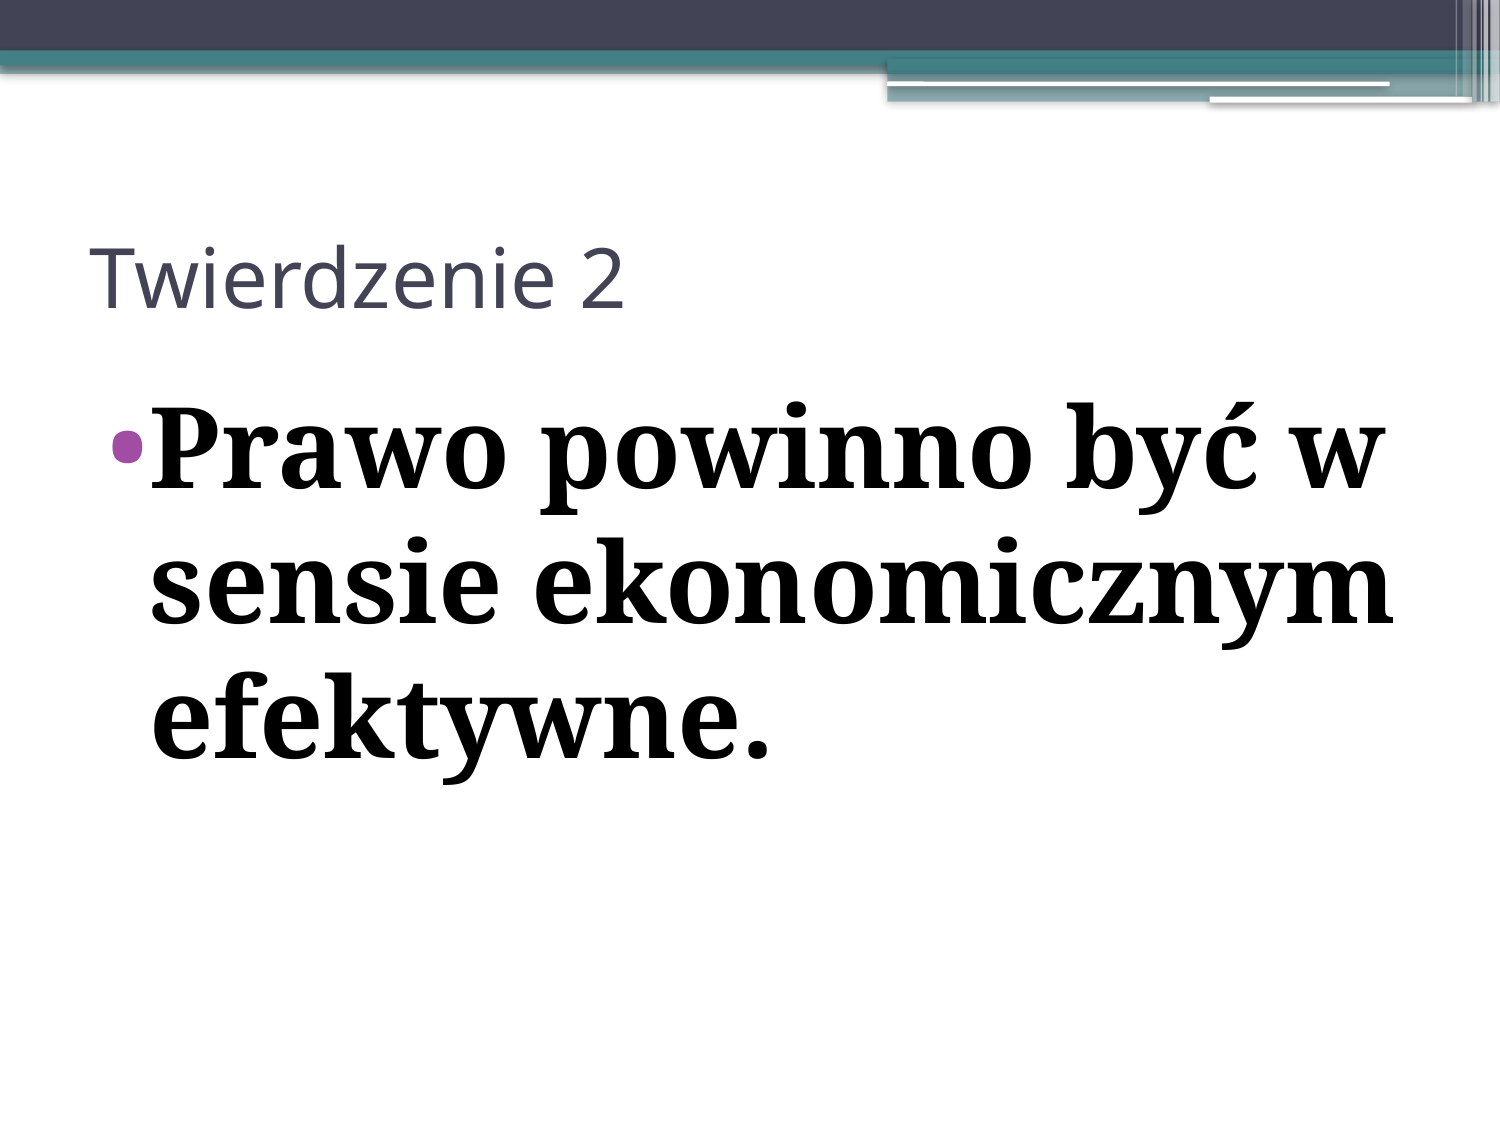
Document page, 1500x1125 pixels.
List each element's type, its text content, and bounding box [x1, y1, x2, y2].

title Twierdzenie 2 [75, 187, 1425, 363]
list Prawo powinno być w sensie ekonomicznym efektywne. [75, 368, 1425, 1079]
